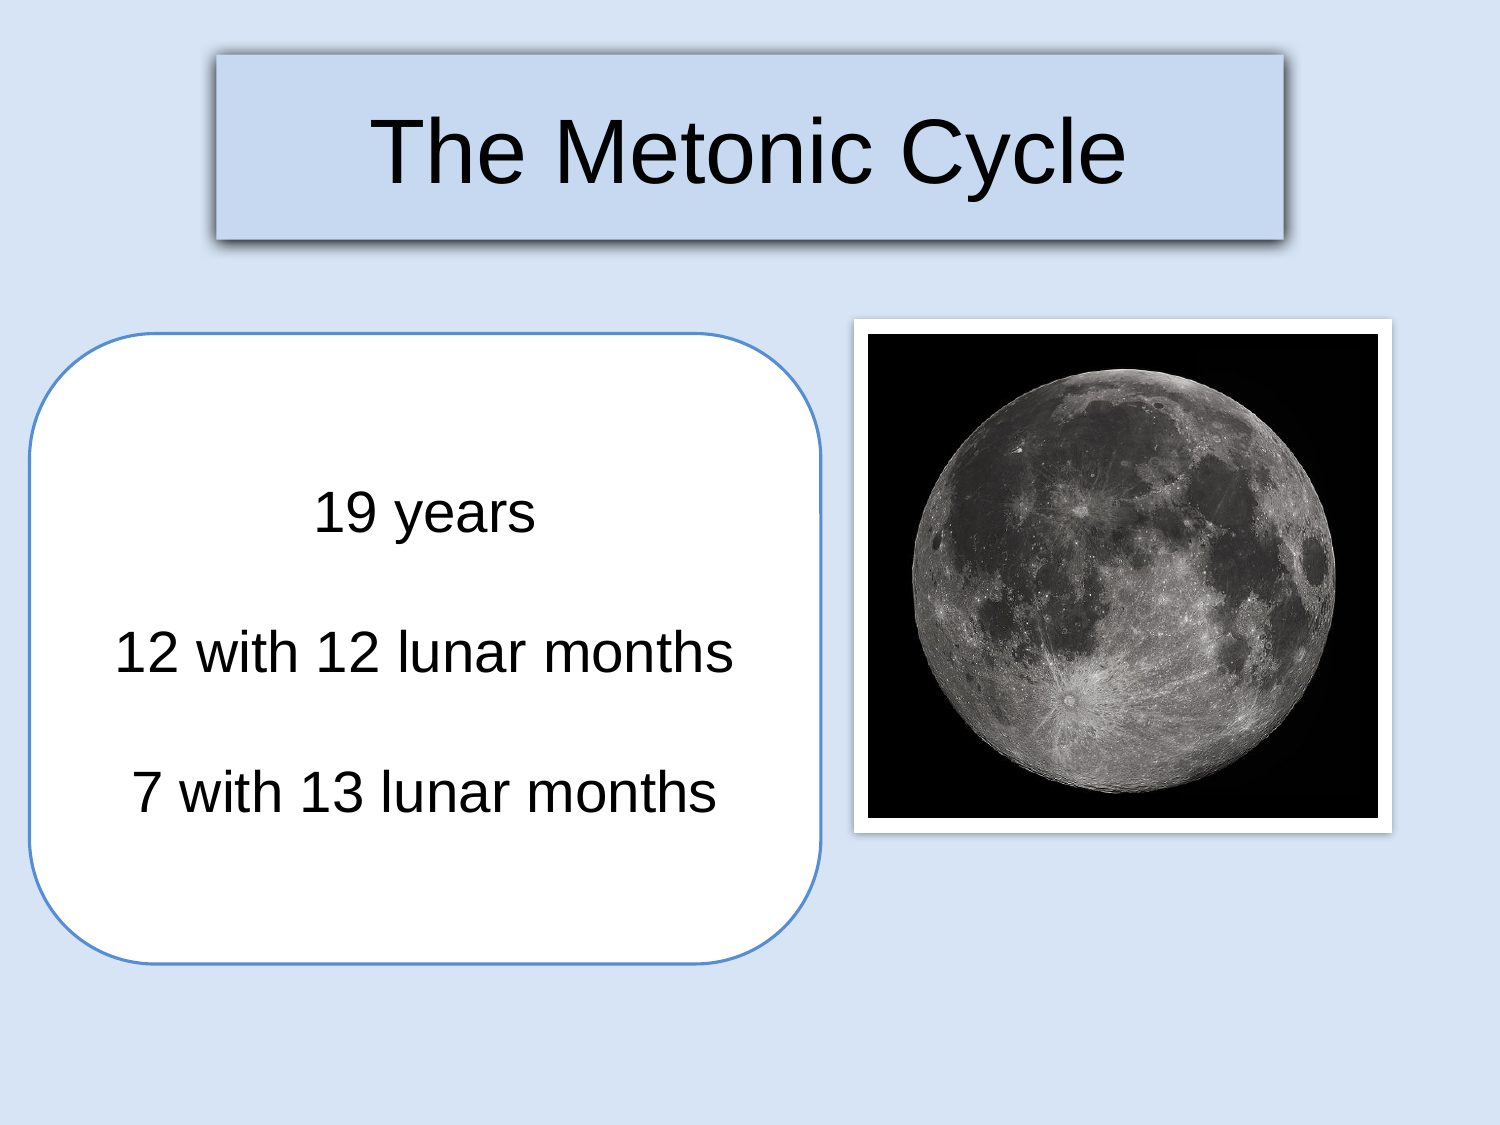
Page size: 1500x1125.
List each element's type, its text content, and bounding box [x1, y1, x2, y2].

text_box The Metonic Cycle [216, 54, 1284, 240]
text_box 19 years 12 with 12 lunar months 7 with 13 lunar months [27, 331, 823, 967]
picture [867, 333, 1379, 819]
